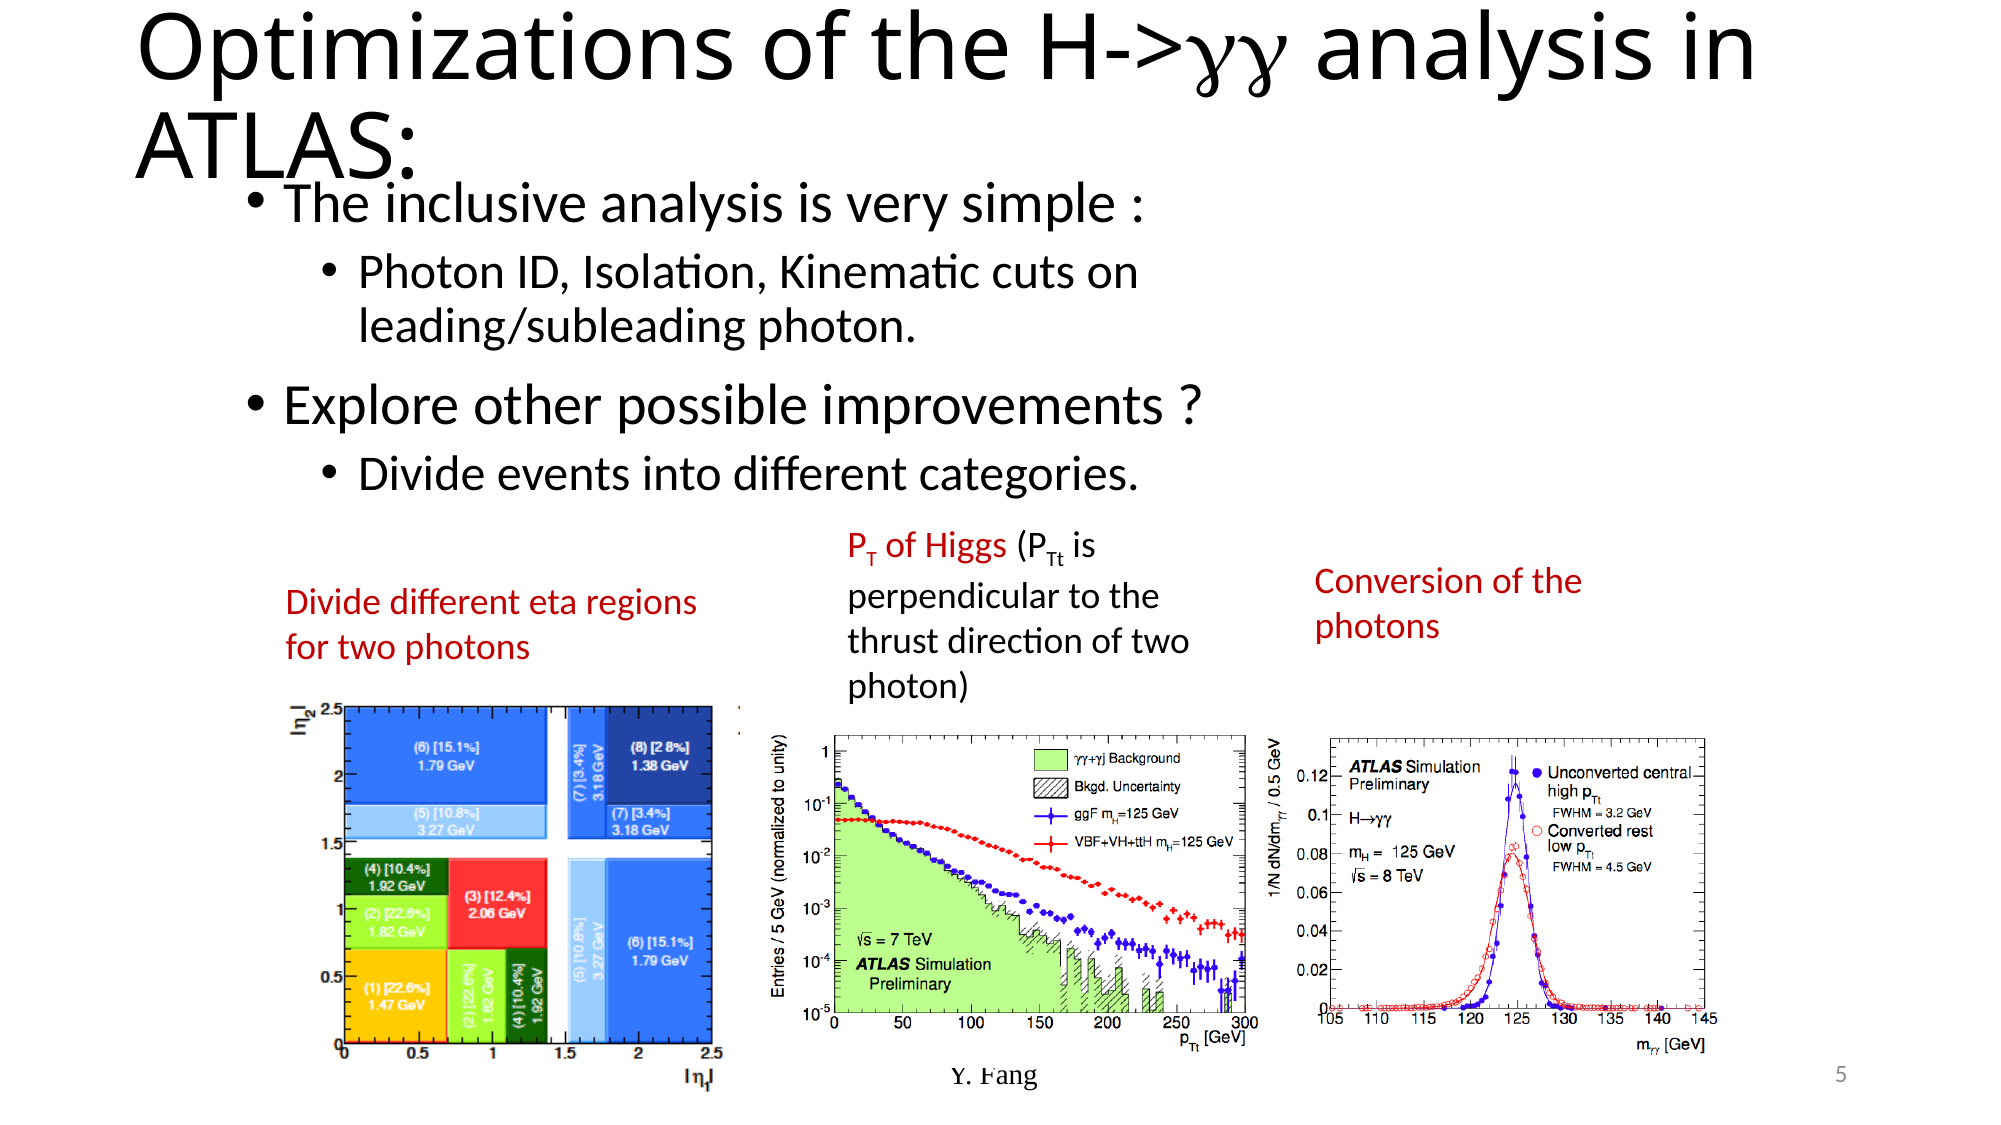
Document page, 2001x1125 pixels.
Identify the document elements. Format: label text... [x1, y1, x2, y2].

text_box Conversion of the photons [1299, 548, 1703, 654]
text_box Divide different eta regions for two photons [270, 569, 747, 675]
footer Y. Fang [740, 1042, 1338, 1103]
picture [752, 709, 1740, 1078]
slide_number 5 [1412, 1042, 1863, 1103]
text_box PT of Higgs (PTt is perpendicular to the thrust direction of two photon) [832, 512, 1236, 709]
list The inclusive analysis is very simple : Photon ID, Isolation, Kinematic cuts on leading/subleading photon. Explore other possible improvements ? Divide events into different categories. [230, 164, 1435, 975]
picture [271, 676, 740, 1109]
title Optimizations of the H->gg analysis in ATLAS: [120, 0, 1846, 208]
